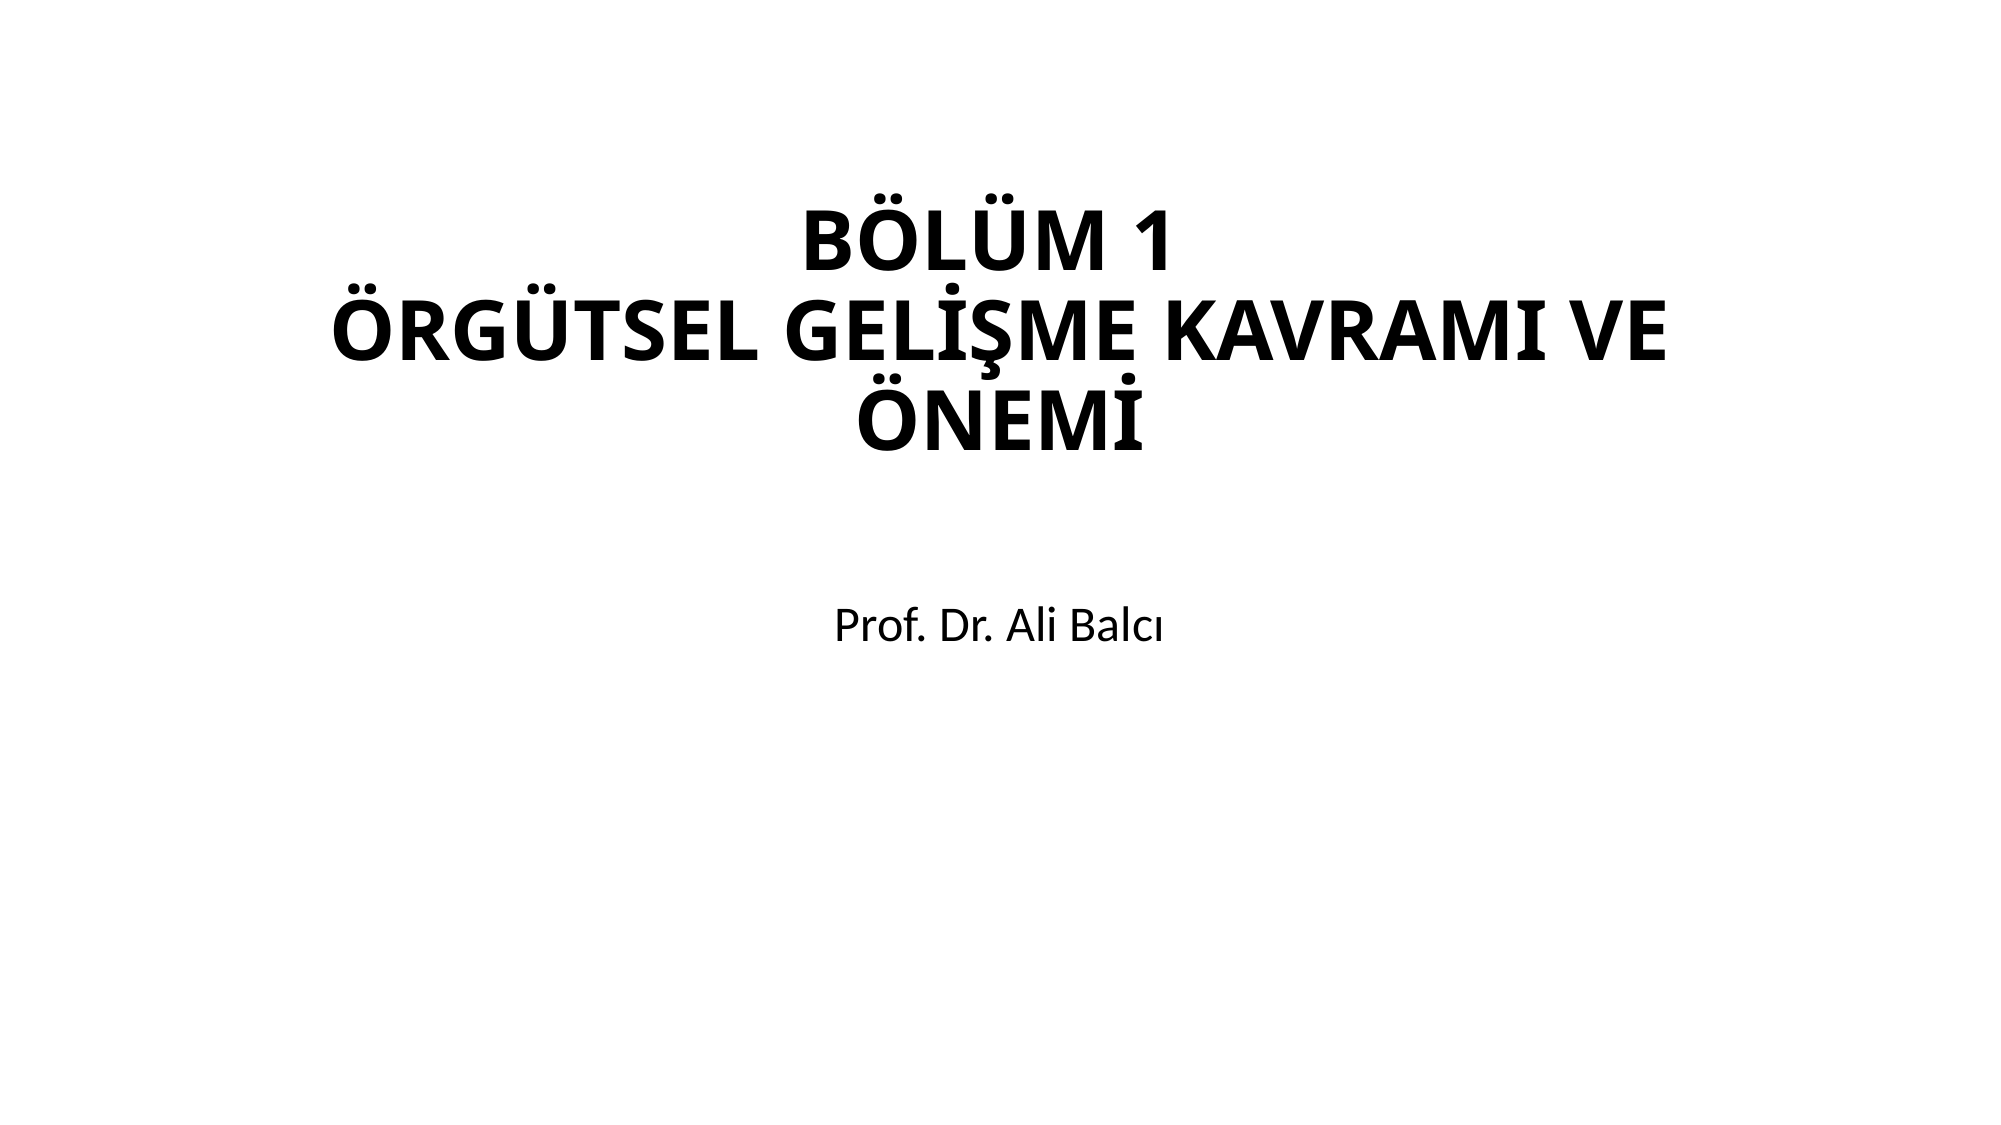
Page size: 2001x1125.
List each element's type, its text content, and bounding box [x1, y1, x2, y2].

subtitle Prof. Dr. Ali Balcı [249, 590, 1750, 863]
title BÖLÜM 1 ÖRGÜTSEL GELİŞME KAVRAMI VE ÖNEMİ [249, 184, 1750, 576]
